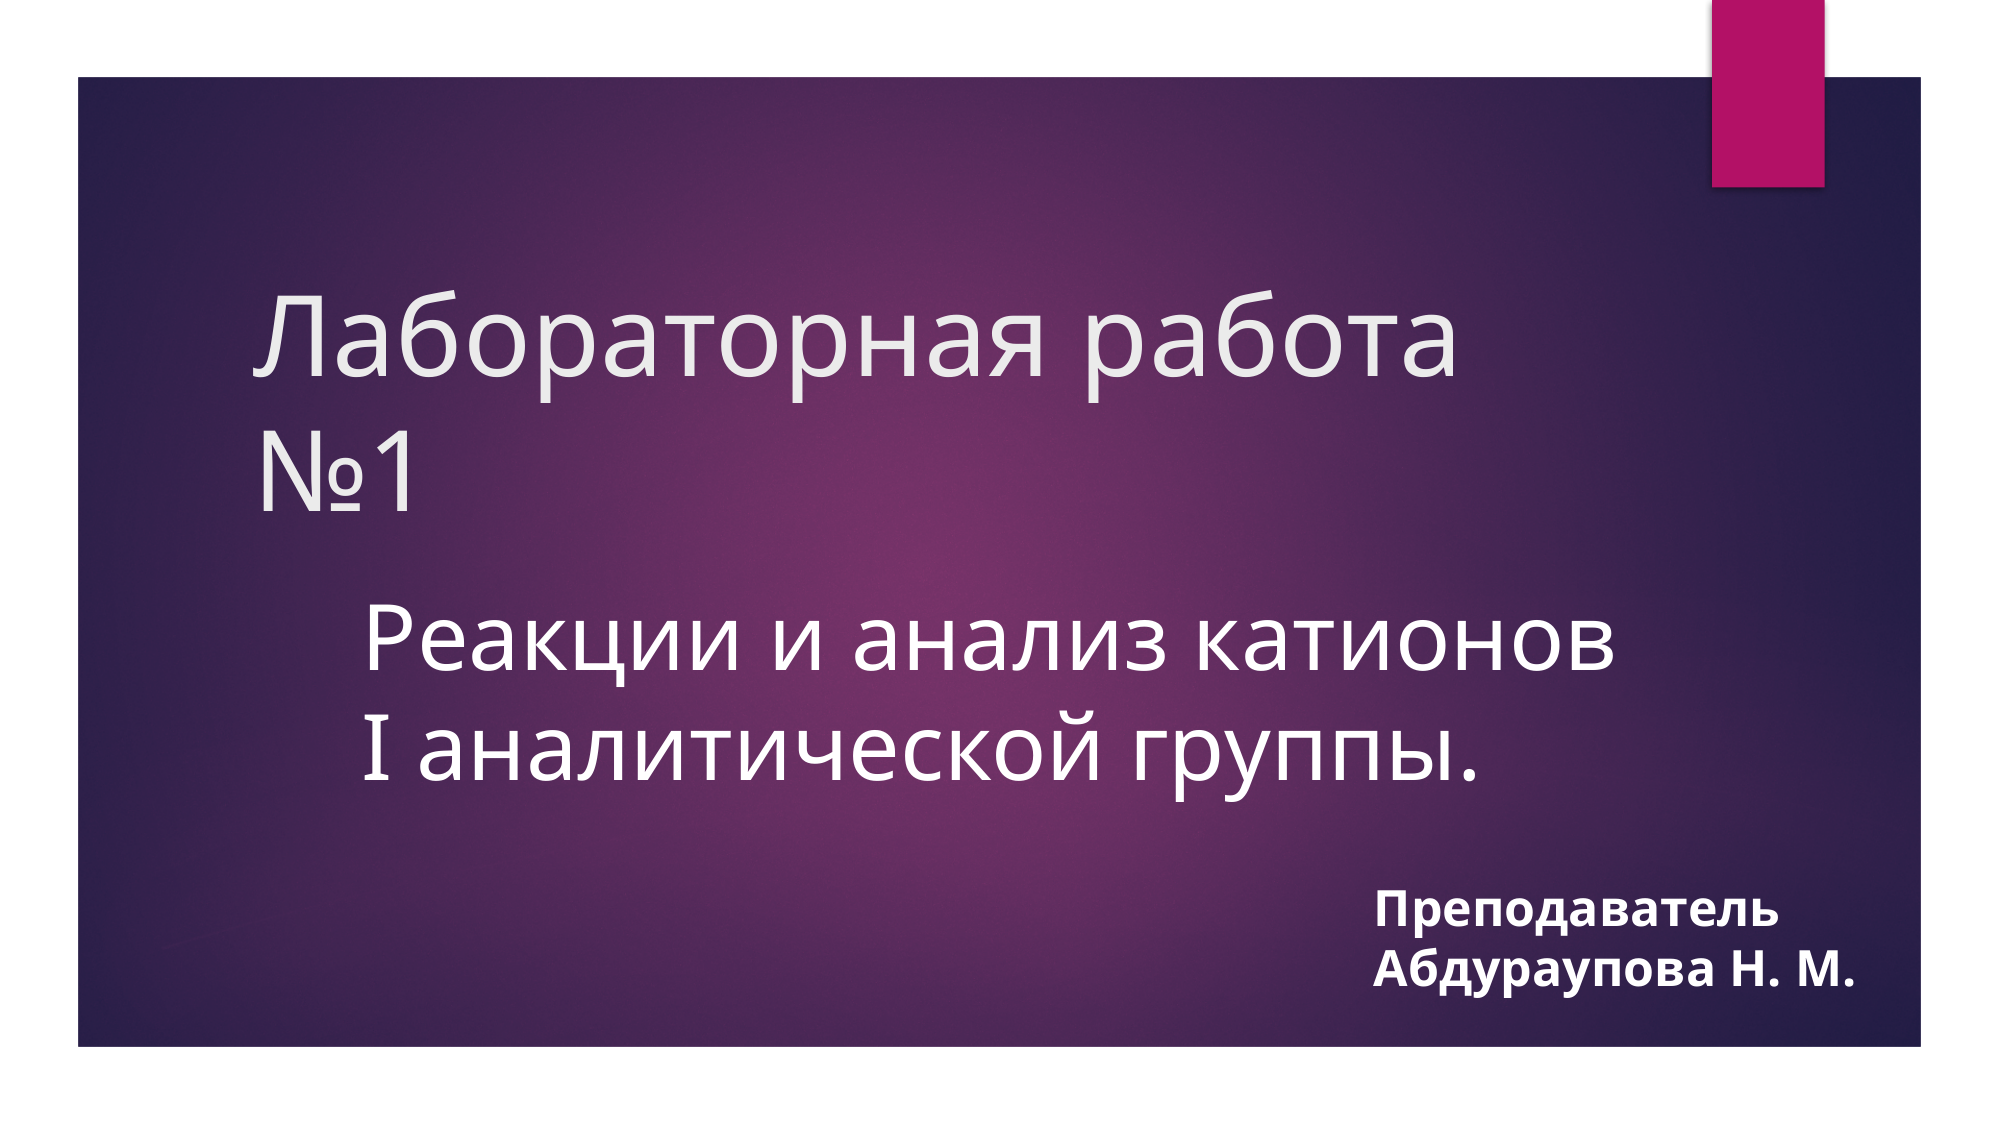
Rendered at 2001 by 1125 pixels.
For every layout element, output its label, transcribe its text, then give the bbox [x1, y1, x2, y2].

text_box Реакции и анализ катионов I аналитической группы. [346, 571, 1686, 806]
text_box Преподаватель Абдураупова Н. М. [1358, 868, 1879, 1004]
title Лабораторная работа №1 [238, 102, 1686, 542]
